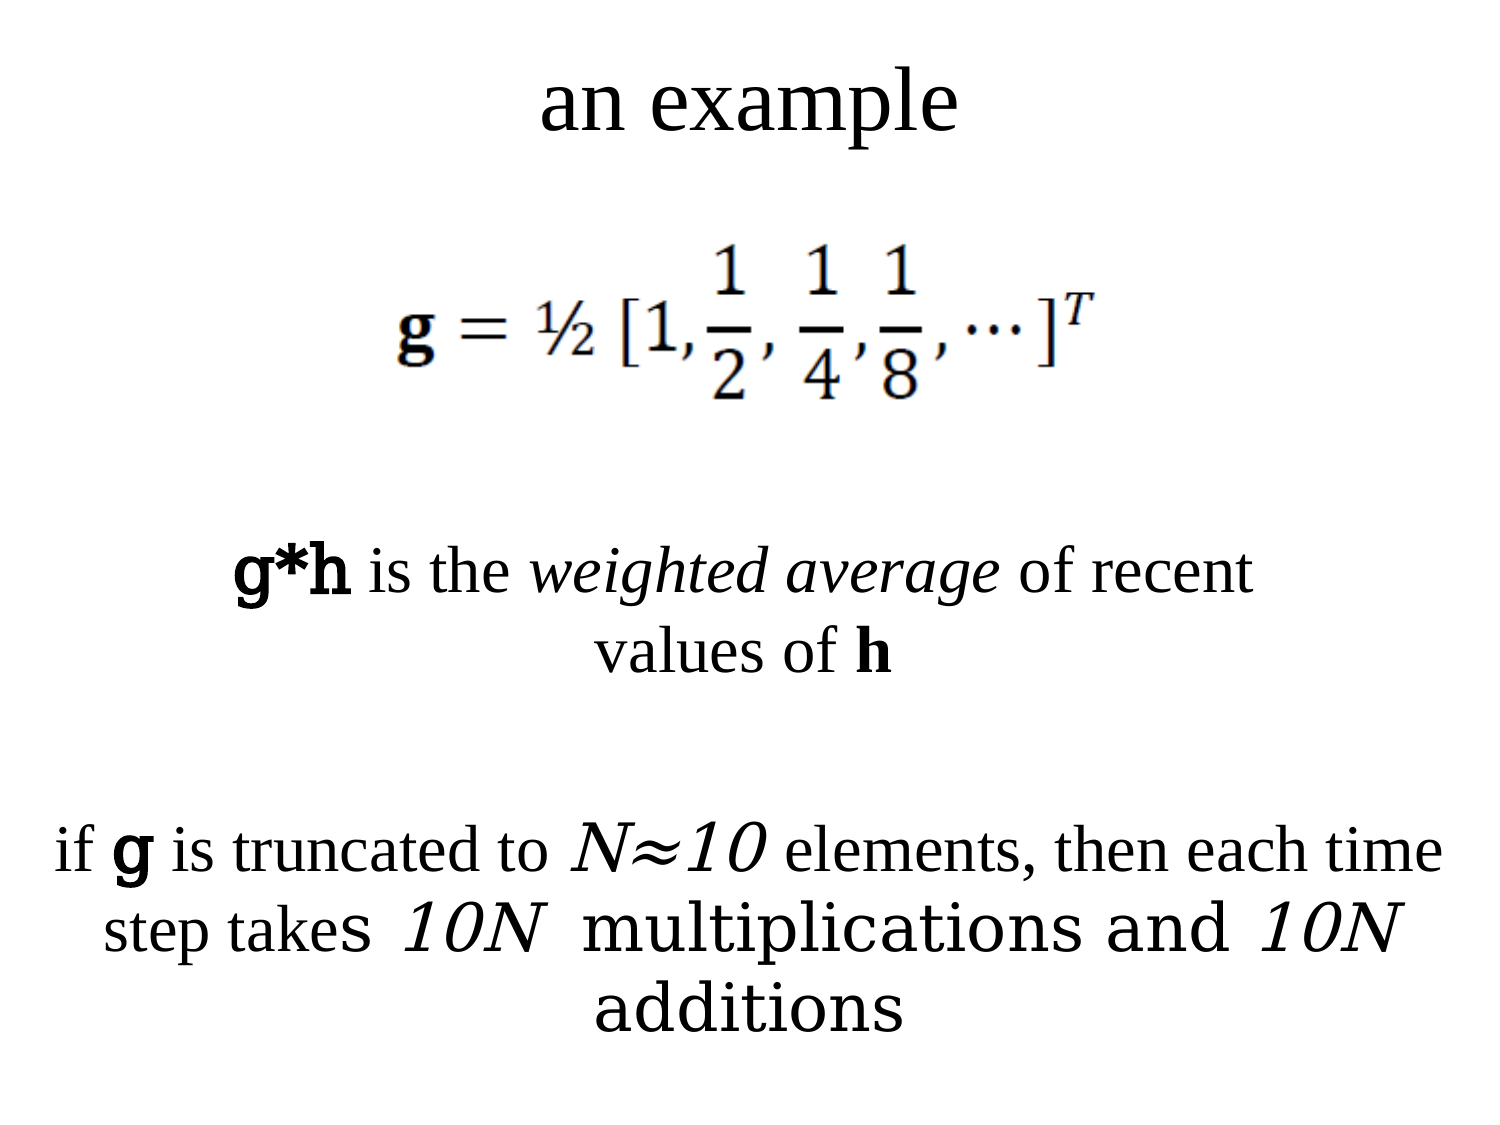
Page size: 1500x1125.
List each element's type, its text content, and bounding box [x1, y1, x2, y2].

text_box g*h is the weighted average of recent values of h [212, 512, 1275, 700]
picture [349, 162, 1186, 501]
title an example [74, 0, 1426, 188]
text_box if g is truncated to N≈10 elements, then each time step takes 10N multiplications and 10N additions [0, 787, 1500, 1063]
